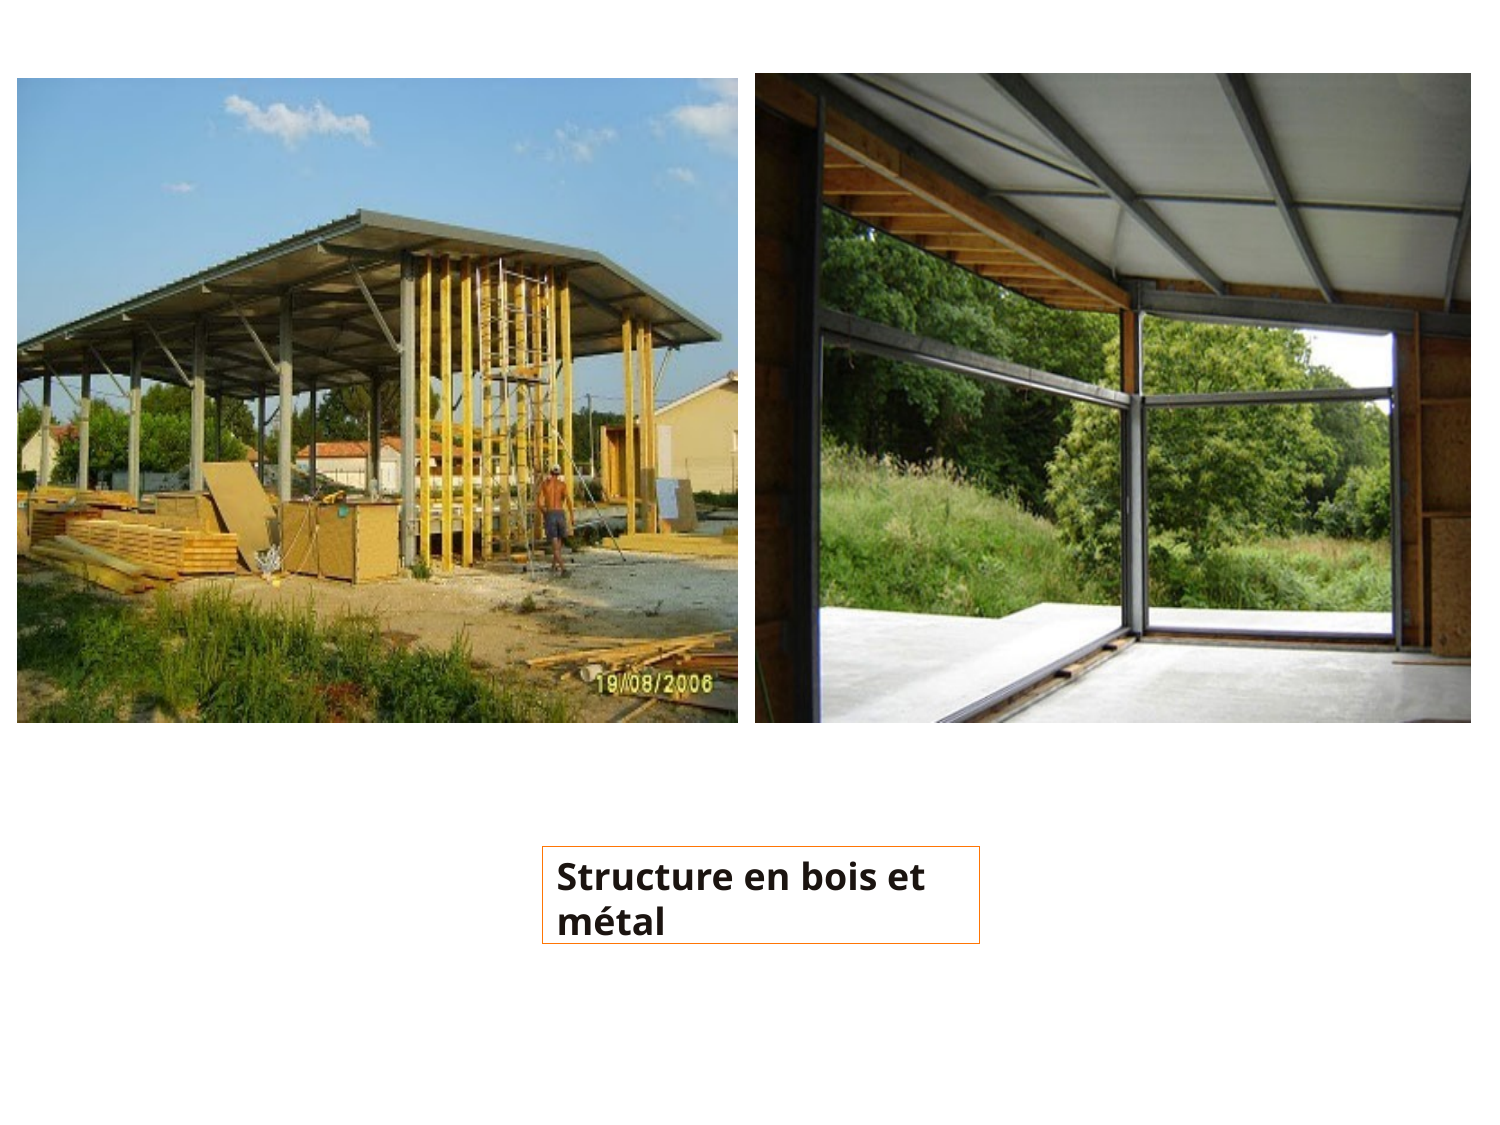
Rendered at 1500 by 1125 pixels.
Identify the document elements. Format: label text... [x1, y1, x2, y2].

text_box Structure en bois et métal [542, 846, 980, 944]
picture [755, 73, 1471, 723]
picture [17, 77, 739, 723]
